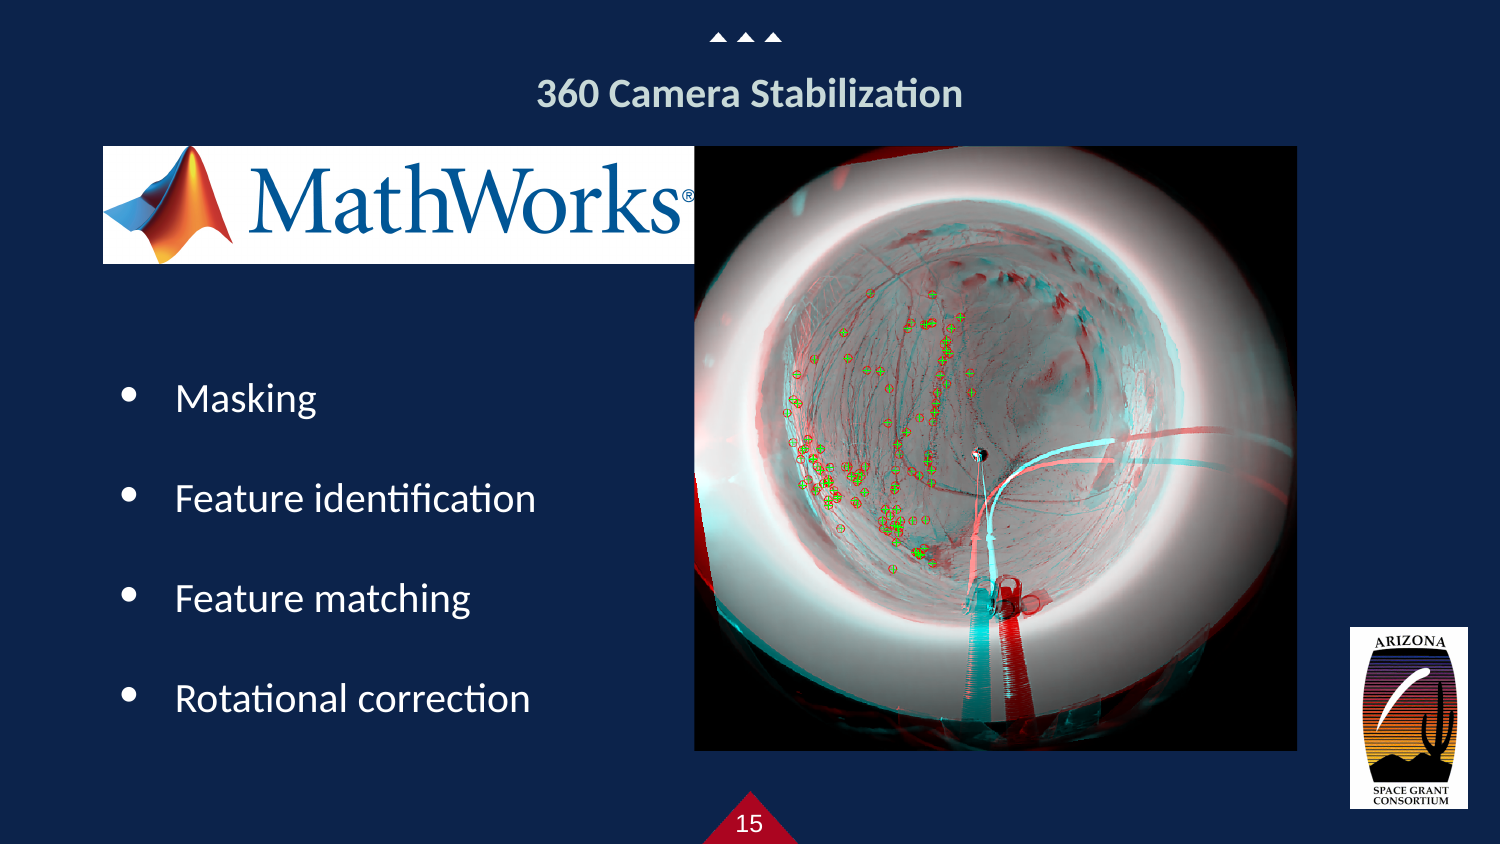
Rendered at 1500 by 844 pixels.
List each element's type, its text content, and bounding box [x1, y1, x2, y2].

list Masking Feature identification Feature matching Rotational correction [103, 270, 689, 751]
title 360 Camera Stabilization [112, 0, 1388, 181]
picture [702, 791, 798, 844]
picture [103, 146, 1298, 751]
slide_number 15 [707, 800, 791, 844]
picture [1350, 627, 1468, 809]
